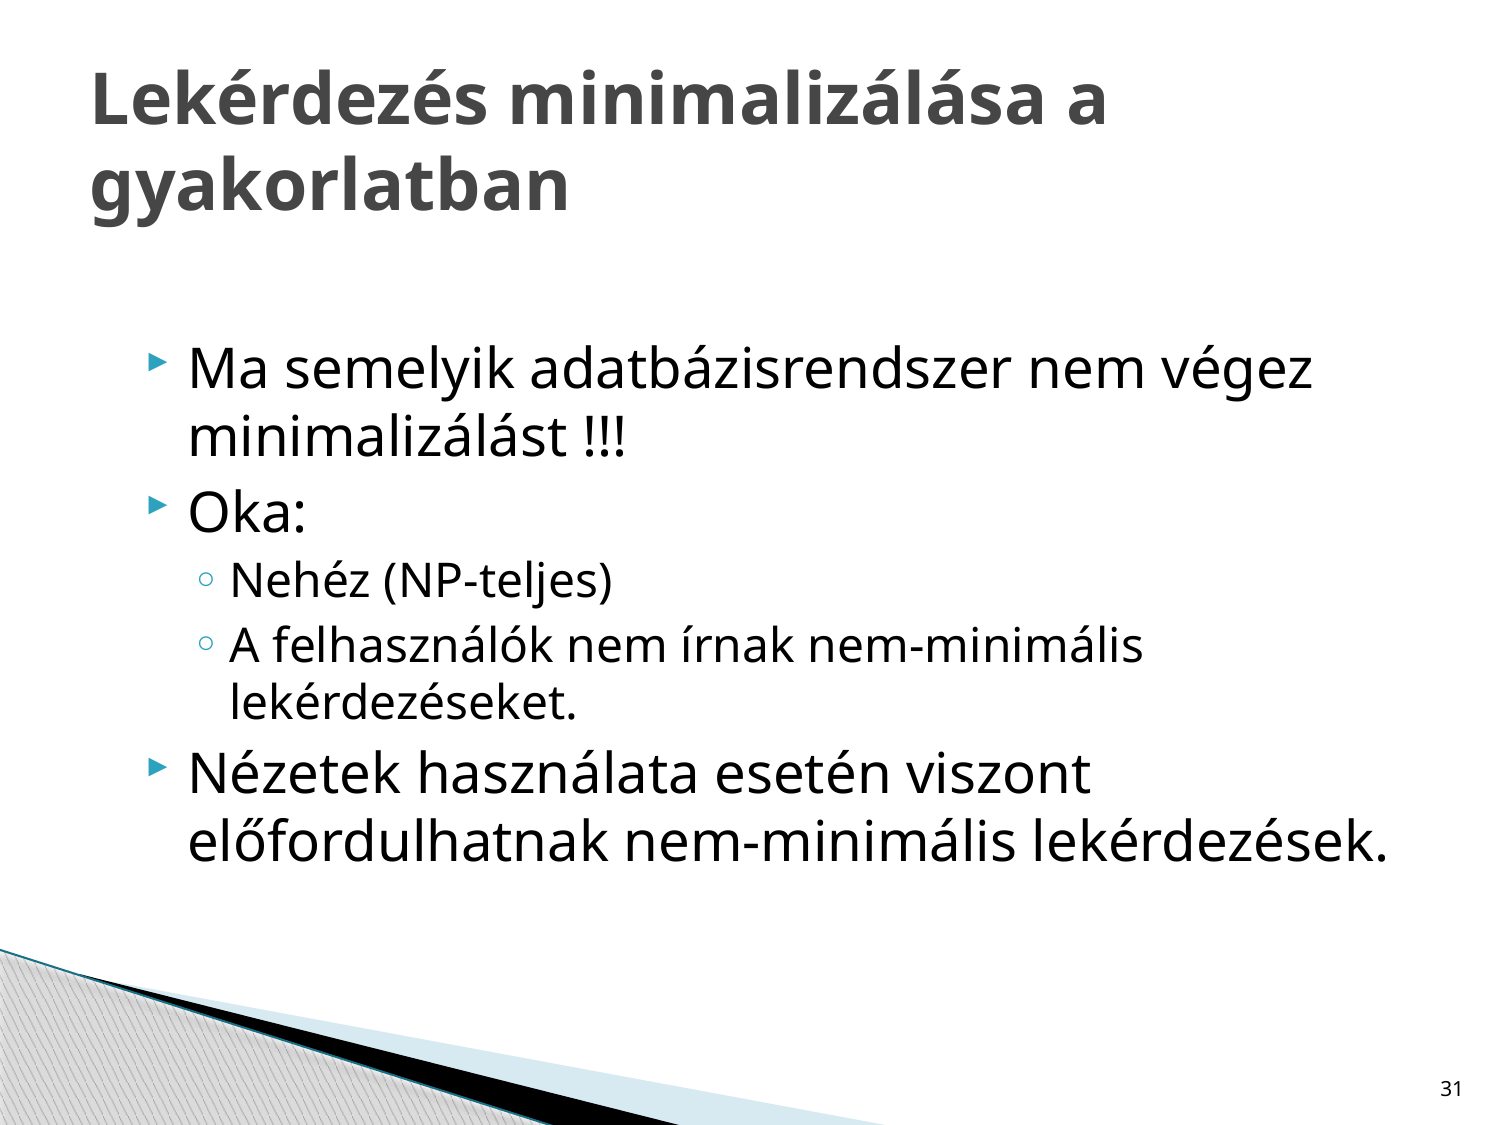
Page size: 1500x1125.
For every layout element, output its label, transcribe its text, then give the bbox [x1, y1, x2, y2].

slide_number 31 [1418, 1051, 1479, 1112]
title Lekérdezés minimalizálása a gyakorlatban [75, 45, 1425, 233]
list Ma semelyik adatbázisrendszer nem végez minimalizálást !!! Oka: Nehéz (NP-teljes) A felhasználók nem írnak nem-minimális lekérdezéseket. Nézetek használata esetén viszont előfordulhatnak nem-minimális lekérdezések. [112, 324, 1500, 1125]
